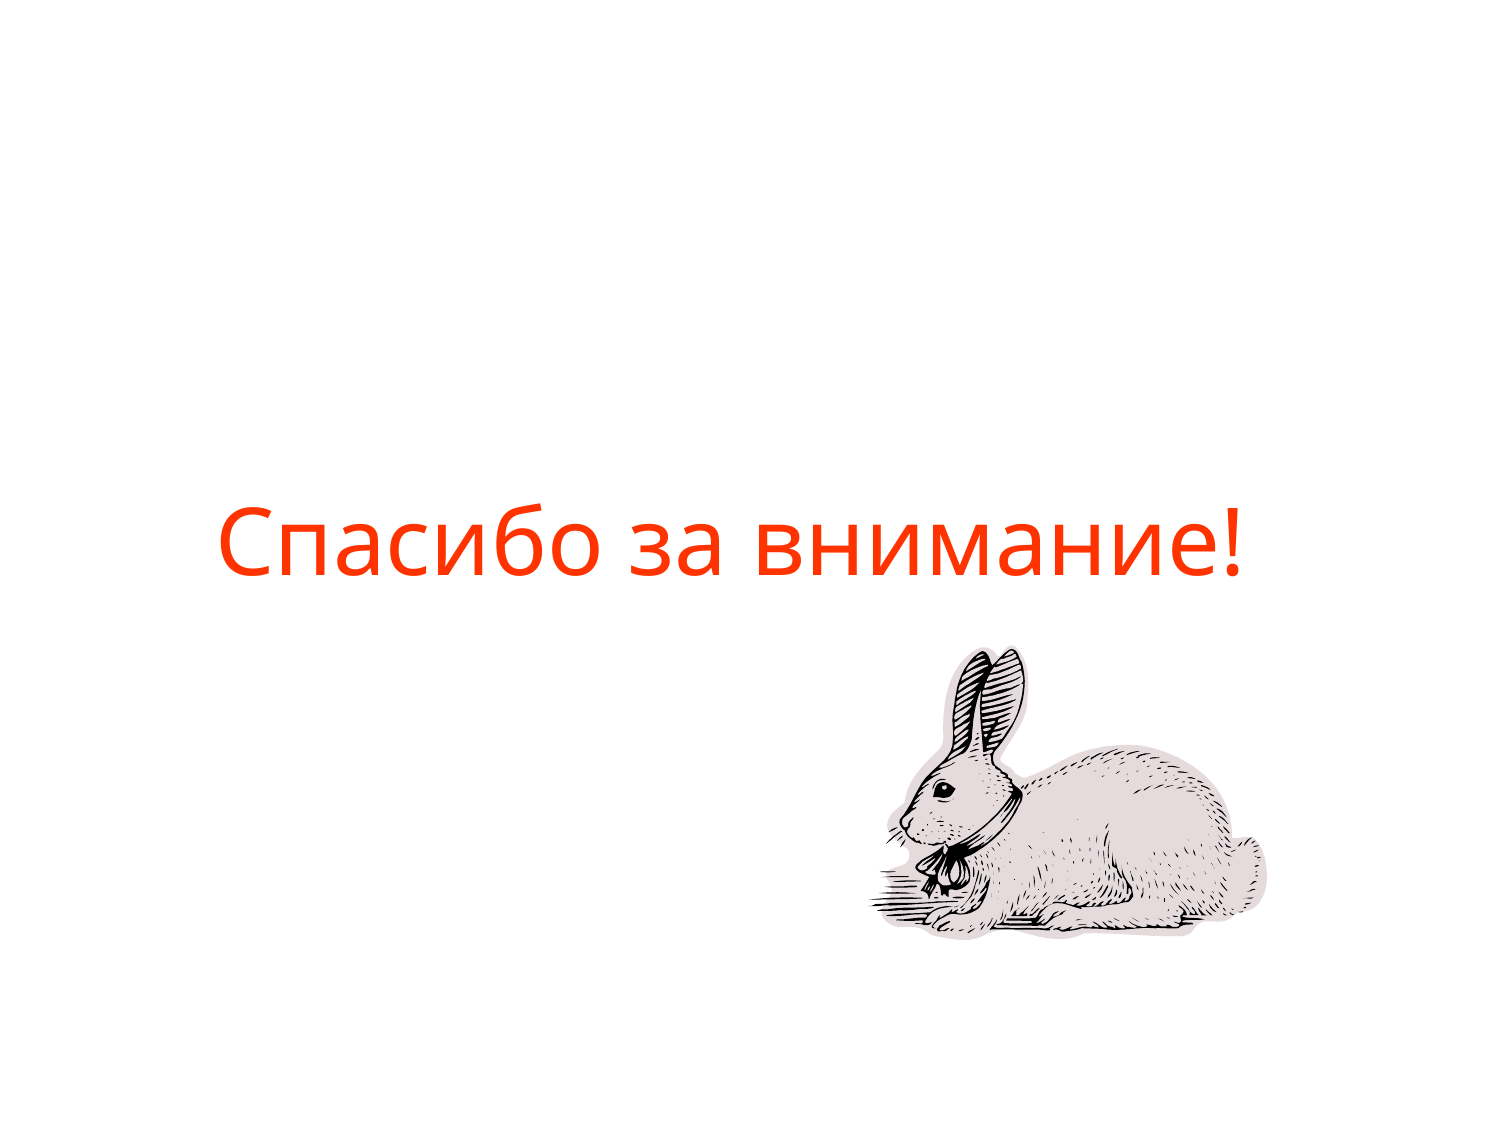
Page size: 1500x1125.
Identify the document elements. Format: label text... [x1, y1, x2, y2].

title Спасибо за внимание! [55, 444, 1406, 632]
picture [867, 644, 1270, 945]
